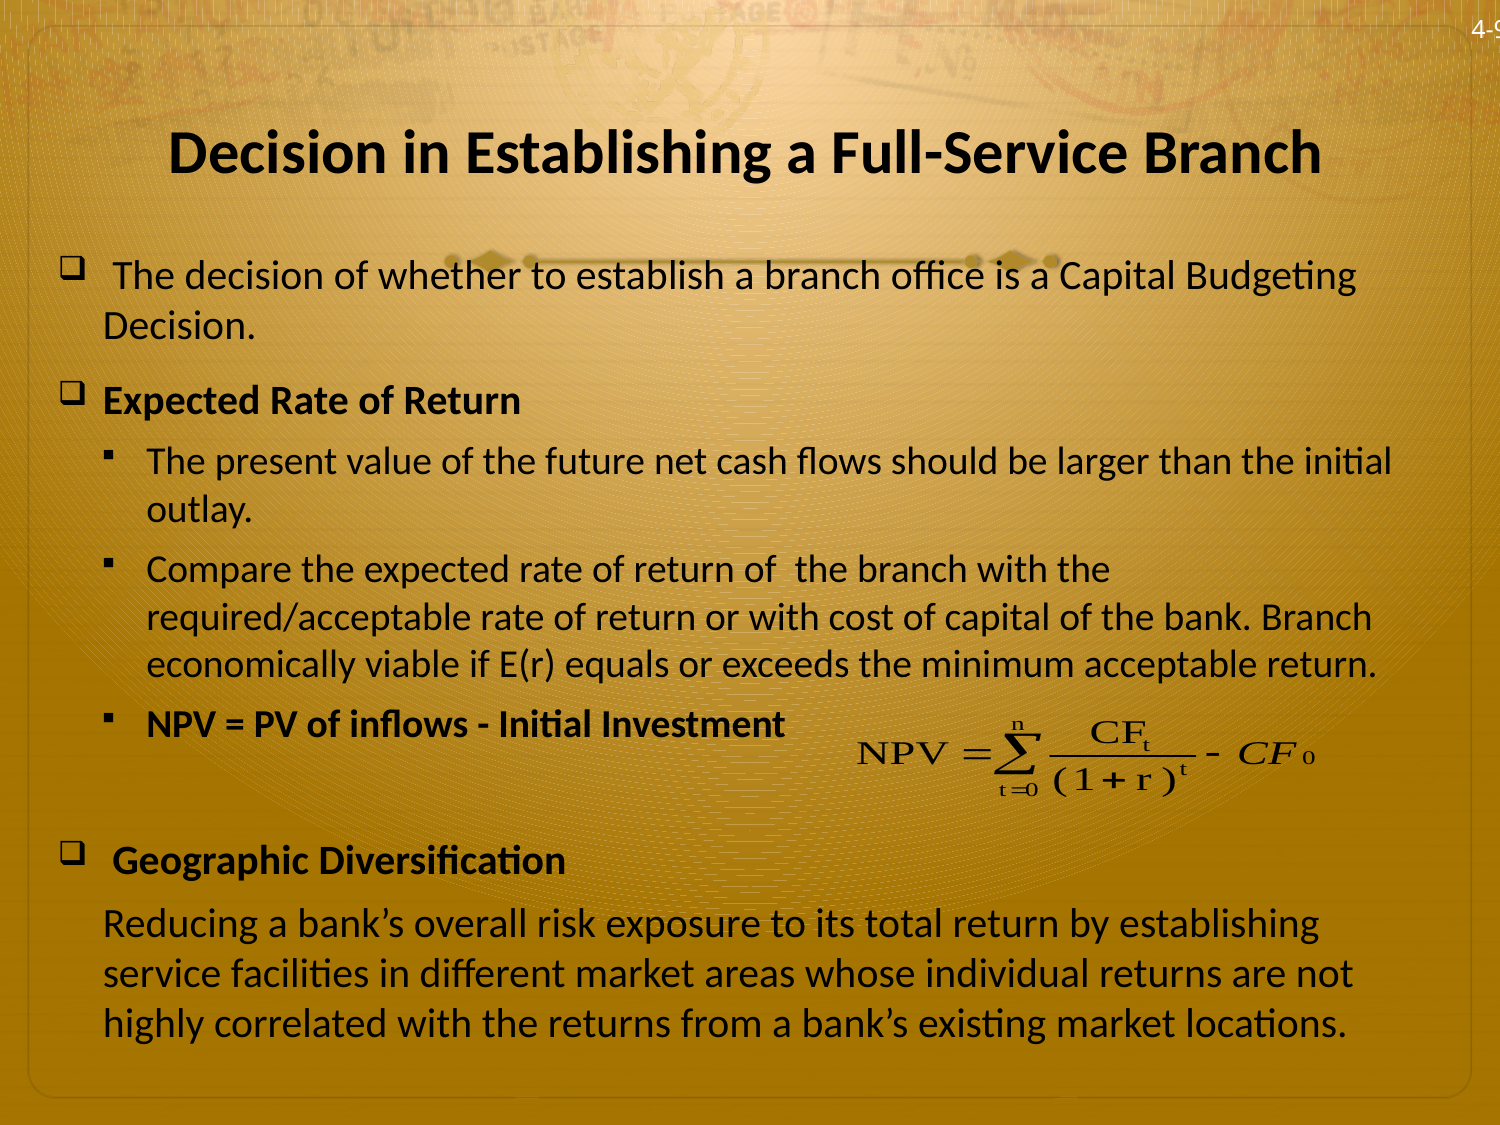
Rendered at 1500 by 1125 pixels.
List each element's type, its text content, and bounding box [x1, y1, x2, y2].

picture [0, 0, 1500, 1125]
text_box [847, 709, 1325, 854]
text_box 4-9 [1348, 6, 1500, 55]
list The decision of whether to establish a branch office is a Capital Budgeting Decision. Expected Rate of Return The present value of the future net cash flows should be larger than the initial outlay. Compare the expected rate of return of the branch with the required/acceptable rate of return or with cost of capital of the bank. Branch economically viable if E(r) equals or exceeds the minimum acceptable return. NPV = PV of inflows - Initial Investment Geographic Diversification Reducing a bank’s overall risk exposure to its total return by establishing service facilities in different market areas whose individual returns are not highly correlated with the returns from a bank’s existing market locations. [42, 240, 1436, 1079]
title Decision in Establishing a Full-Service Branch [71, 92, 1422, 205]
